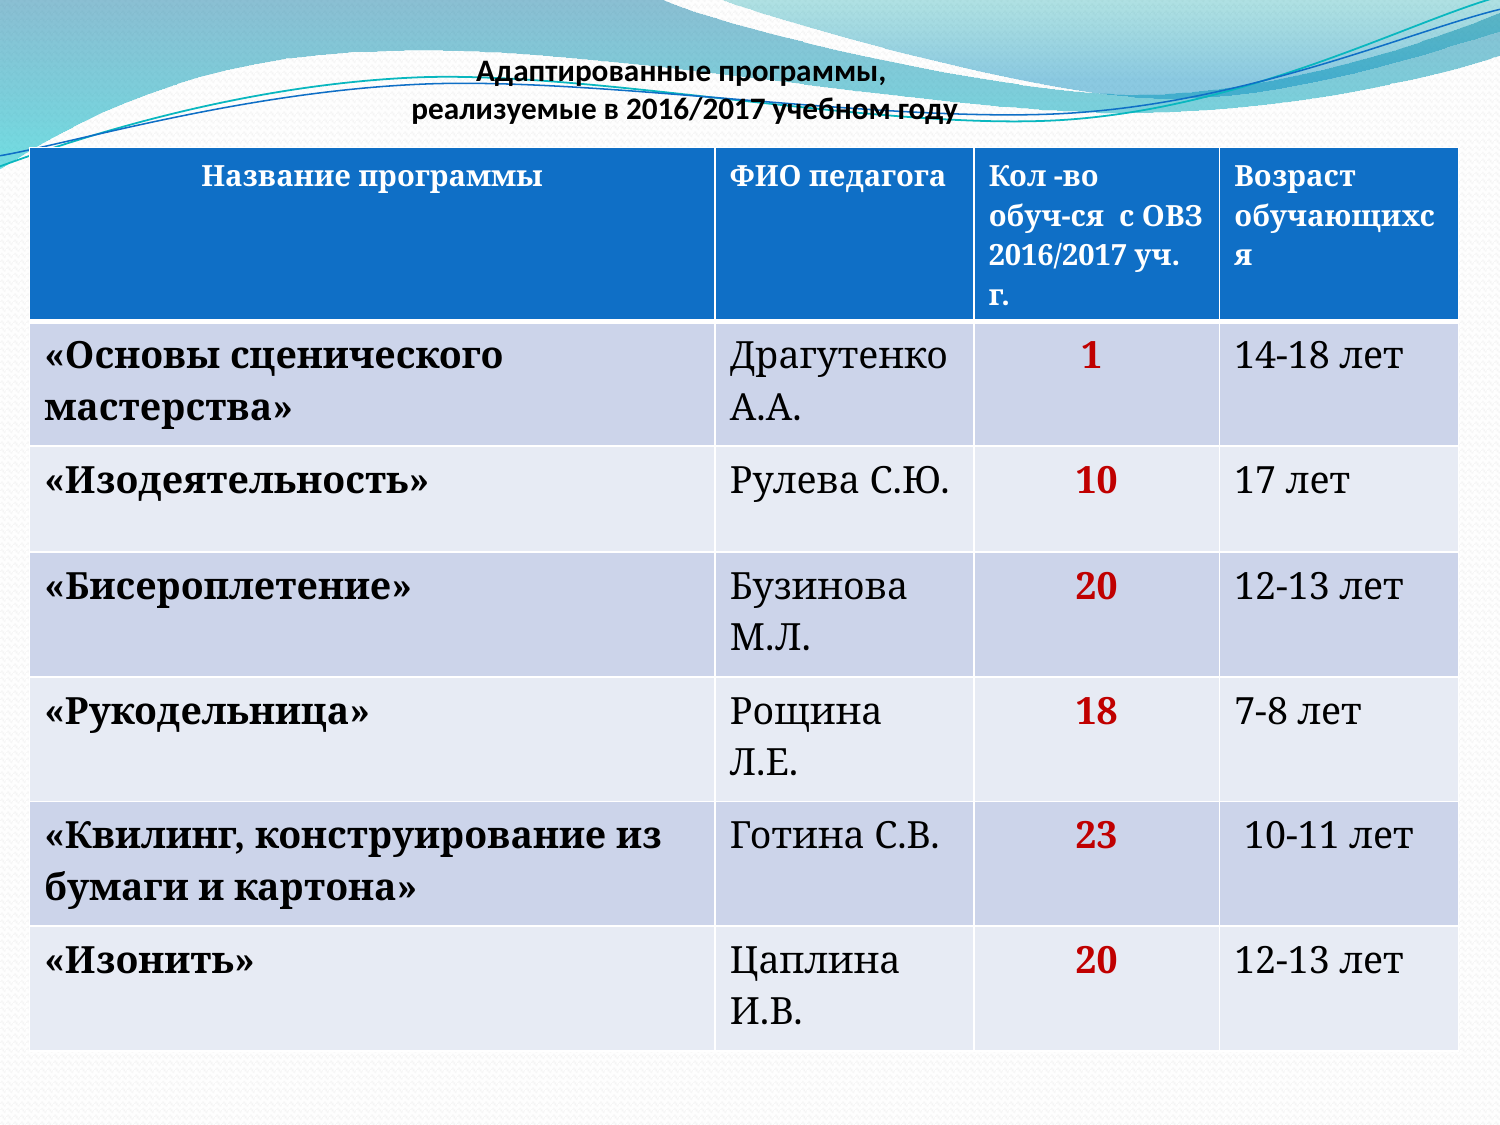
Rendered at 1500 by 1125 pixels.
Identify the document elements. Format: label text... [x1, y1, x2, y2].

table_cell Бузинова М.Л. [716, 553, 973, 676]
table_header Название программы [30, 148, 714, 319]
table_cell 10-11 лет [1220, 802, 1458, 925]
table_cell Рощина Л.Е. [716, 678, 973, 801]
table_cell «Квилинг, конструирование из бумаги и картона» [30, 802, 714, 925]
table_cell 12-13 лет [1220, 553, 1458, 676]
table_cell «Основы сценического мастерства» [30, 324, 714, 445]
table_cell Готина С.В. [716, 802, 973, 925]
table_header Кол -во обуч-ся с ОВЗ 2016/2017 уч. г. [975, 148, 1219, 319]
table_cell 7-8 лет [1220, 678, 1458, 801]
table_cell Рулева С.Ю. [716, 447, 973, 551]
table_cell Цаплина И.В. [716, 927, 973, 1050]
table_cell 12-13 лет [1220, 927, 1458, 1050]
table_cell «Бисероплетение» [30, 553, 714, 676]
table_cell «Рукодельница» [30, 678, 714, 801]
table_cell «Изонить» [30, 927, 714, 1050]
table_cell «Изодеятельность» [30, 447, 714, 551]
table_cell 23 [975, 802, 1219, 925]
table_header Возраст обучающихся [1220, 148, 1458, 319]
table_cell 20 [975, 927, 1219, 1050]
table_cell 18 [975, 678, 1219, 801]
table_header ФИО педагога [716, 148, 973, 319]
table_cell Драгутенко А.А. [716, 324, 973, 445]
table_cell 1 [975, 324, 1219, 445]
table_cell 17 лет [1220, 447, 1458, 551]
table_cell 10 [975, 447, 1219, 551]
table_cell 20 [975, 553, 1219, 676]
title Адаптированные программы, реализуемые в 2016/2017 учебном году [242, 42, 1128, 126]
table_cell 14-18 лет [1220, 324, 1458, 445]
